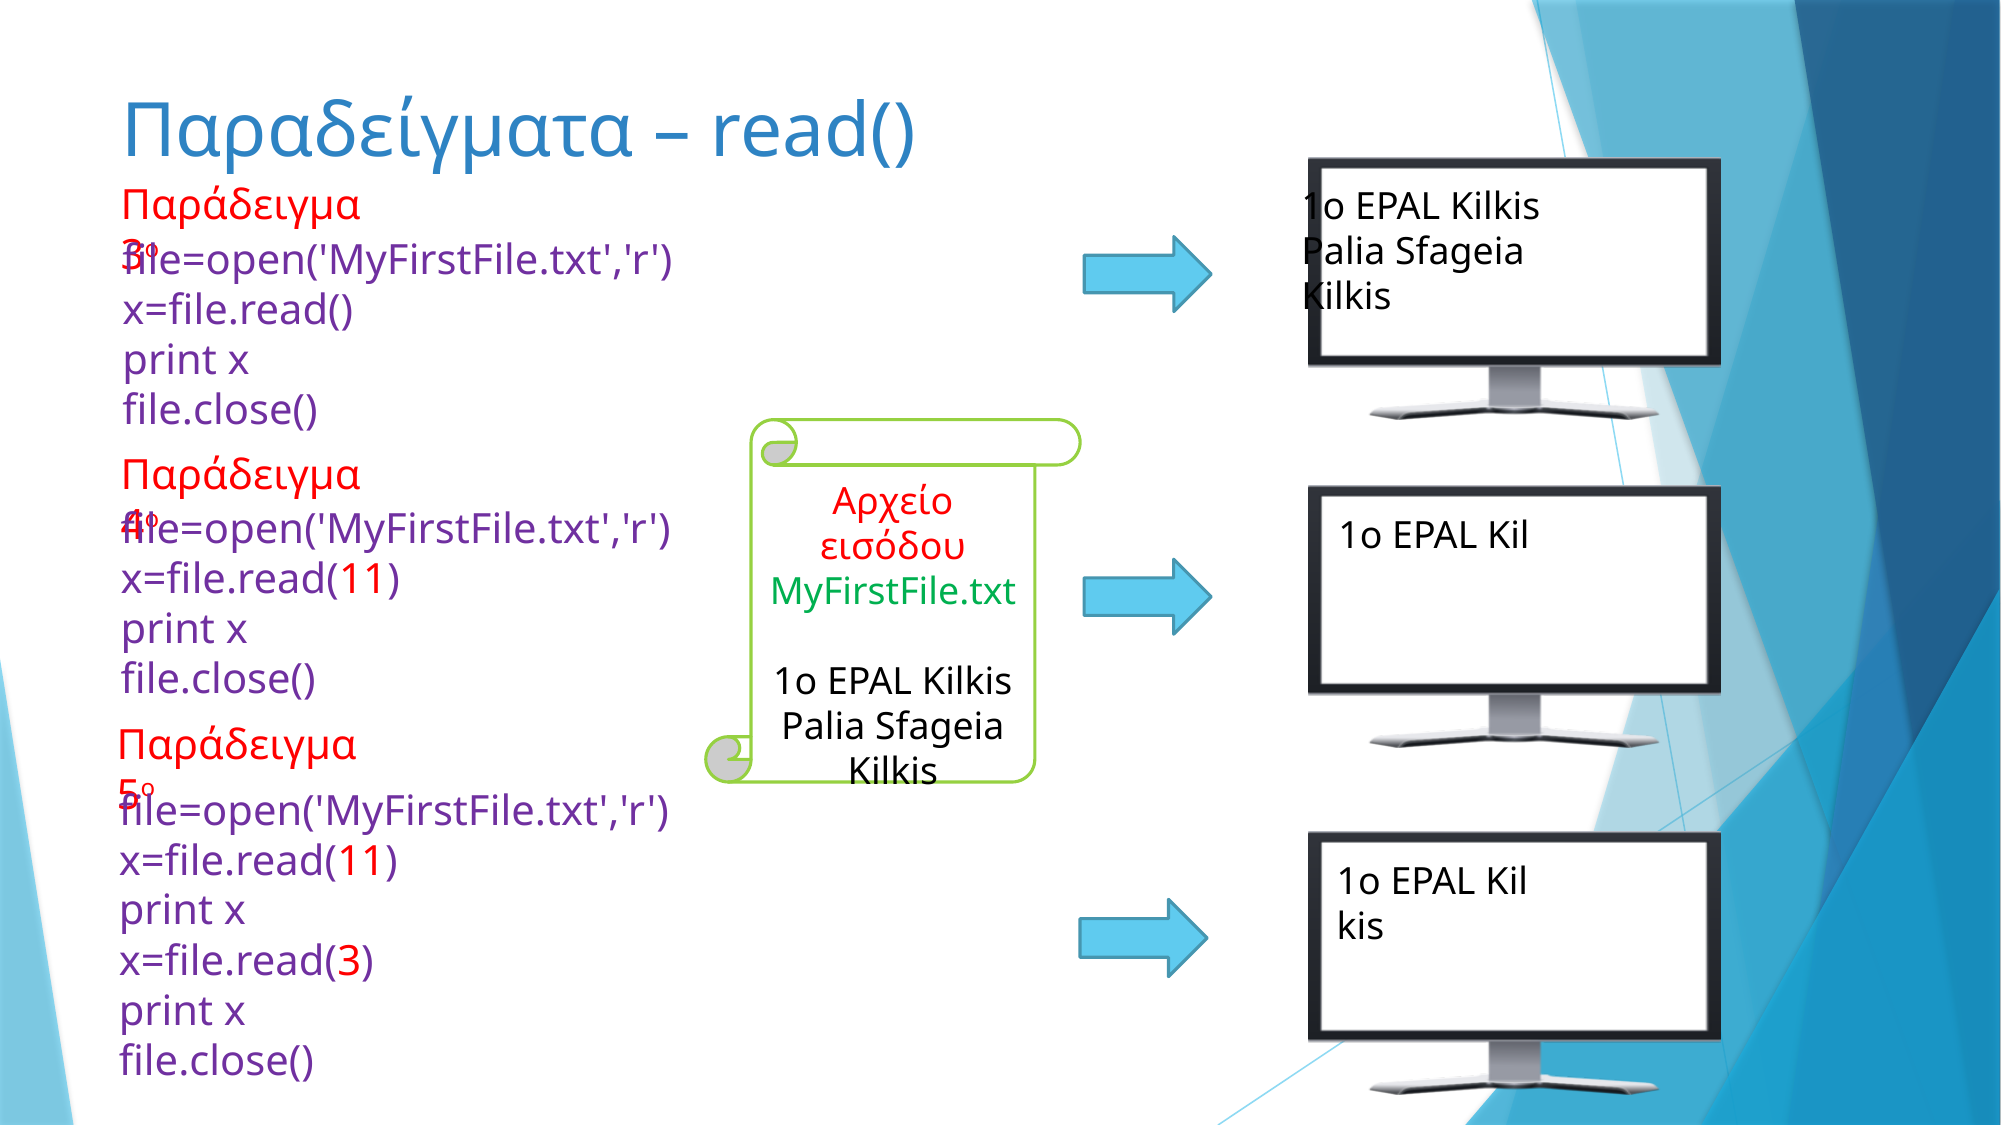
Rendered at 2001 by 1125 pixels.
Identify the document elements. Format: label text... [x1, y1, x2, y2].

text_box Αρχείο εισόδου MyFirstFile.txt 1o EPAL Kilkis Palia Sfageia Kilkis [704, 418, 1082, 784]
text_box [1078, 897, 1209, 979]
text_box Παράδειγμα 3ο [105, 170, 422, 286]
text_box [1307, 156, 1722, 420]
text_box file=open('MyFirstFile.txt','r') x=file.read() print x file.close() [107, 225, 726, 440]
text_box file=open('MyFirstFile.txt','r') x=file.read(11) print x x=file.read(3) print x file.close() [103, 775, 699, 1091]
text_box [1307, 831, 1722, 1095]
text_box [1082, 235, 1213, 314]
text_box [1082, 557, 1213, 636]
title Παραδείγματα – read() [106, 74, 1649, 204]
text_box Παράδειγμα 5ο [101, 710, 418, 826]
text_box file=open('MyFirstFile.txt','r') x=file.read(11) print x file.close() [105, 494, 701, 710]
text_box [1307, 485, 1722, 749]
text_box Παράδειγμα 4ο [105, 440, 422, 494]
